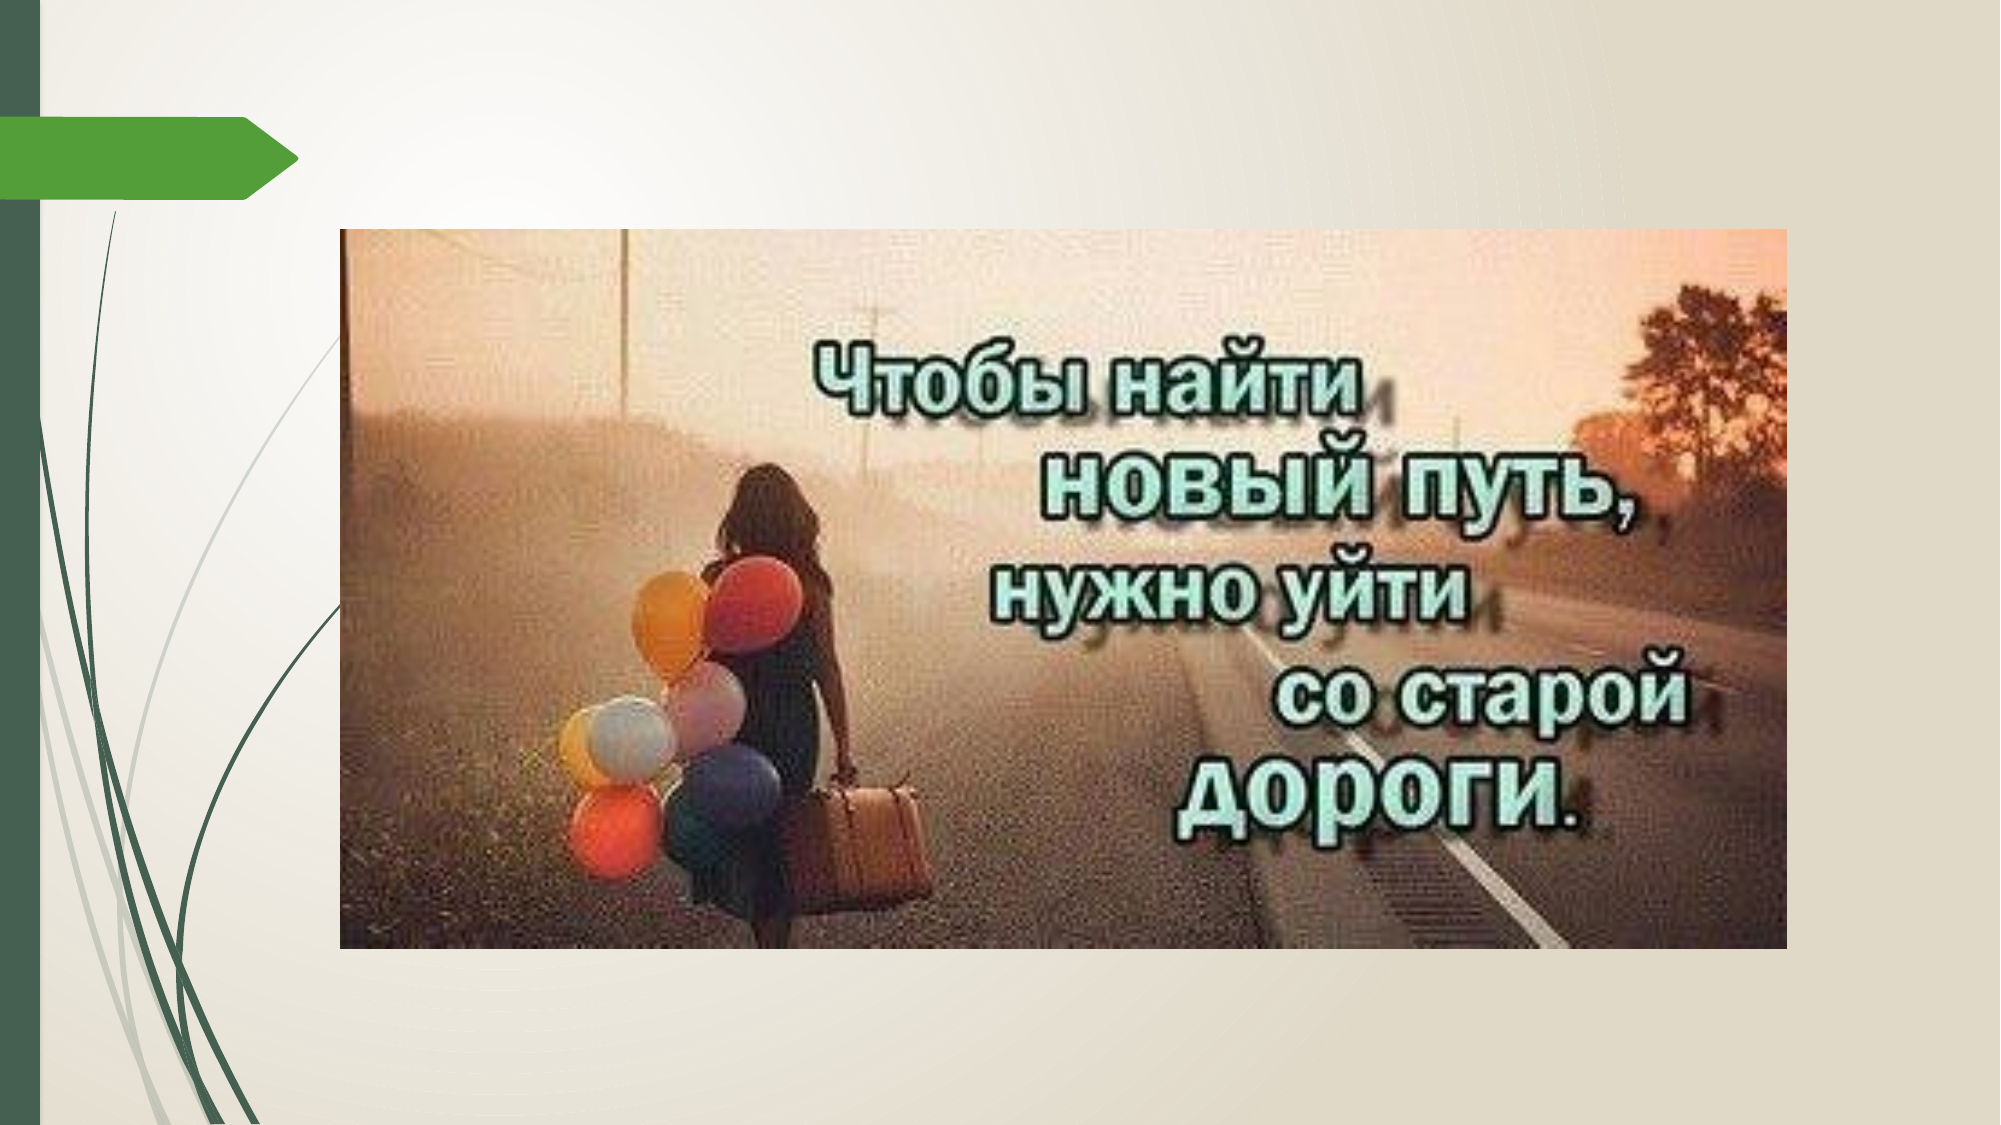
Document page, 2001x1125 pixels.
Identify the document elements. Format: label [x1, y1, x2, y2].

list [340, 229, 1787, 950]
